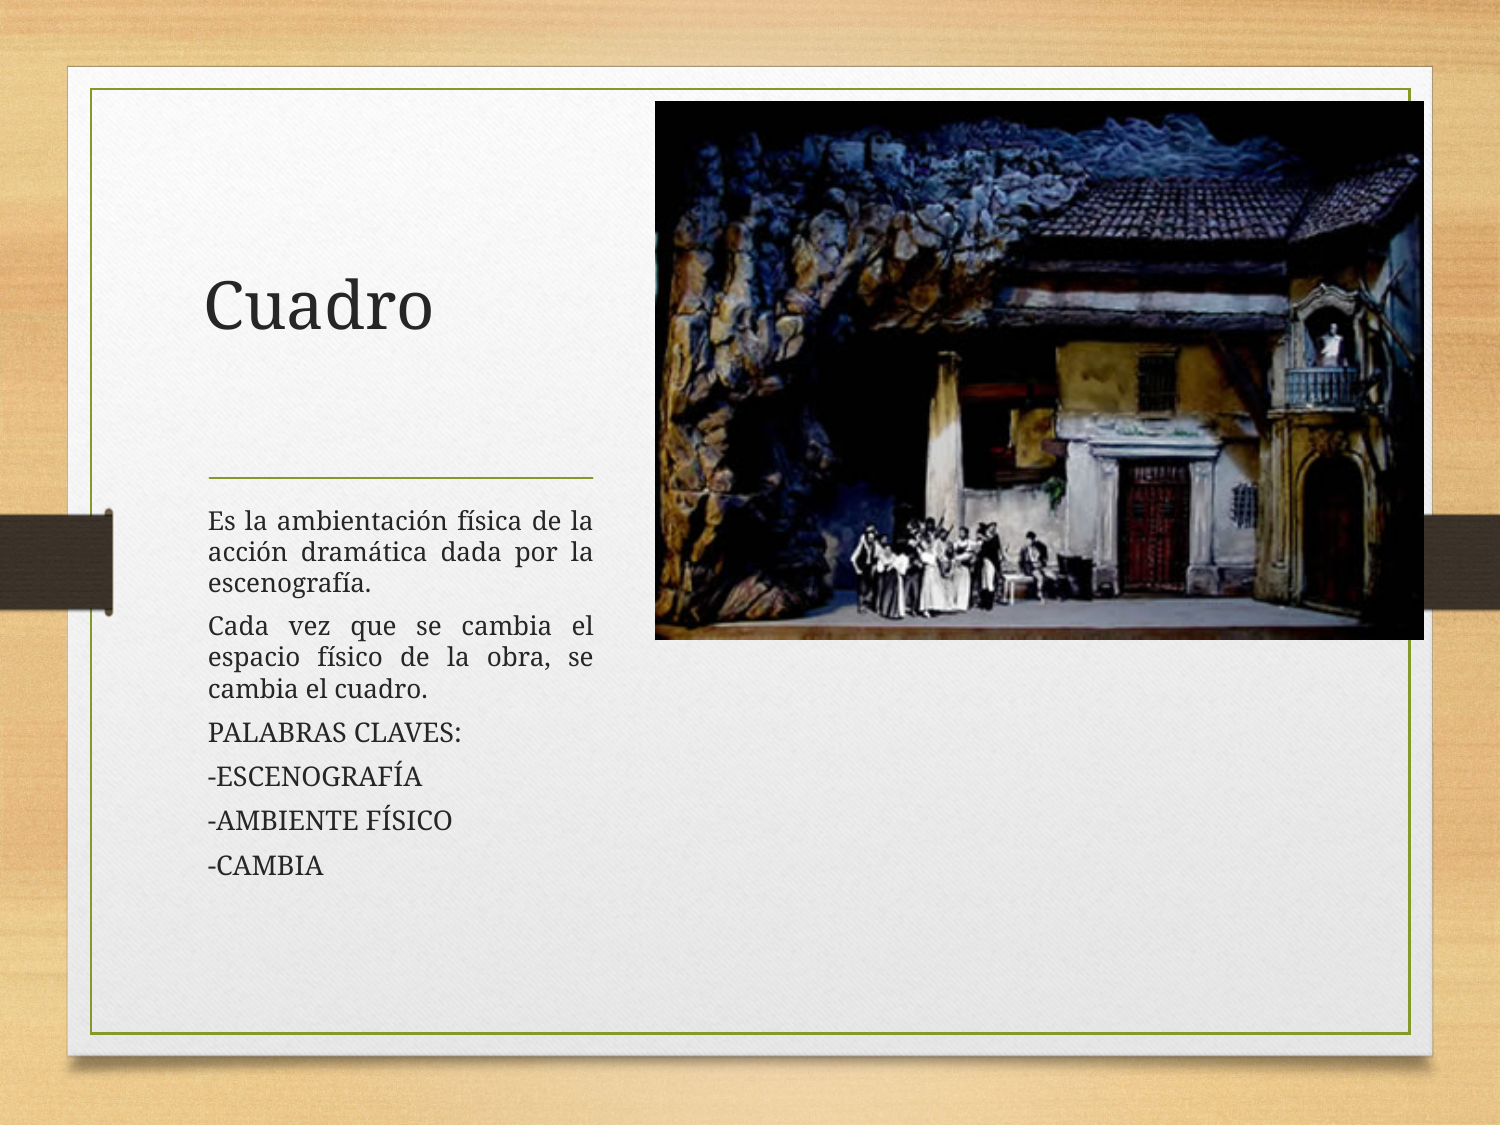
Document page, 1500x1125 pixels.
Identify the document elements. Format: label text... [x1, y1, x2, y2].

picture [0, 0, 1500, 1125]
title Cuadro [111, 125, 528, 351]
list Es la ambientación física de la acción dramática dada por la escenografía. Cada vez que se cambia el espacio físico de la obra, se cambia el cuadro. PALABRAS CLAVES: -ESCENOGRAFÍA -AMBIENTE FÍSICO -CAMBIA [192, 497, 610, 898]
